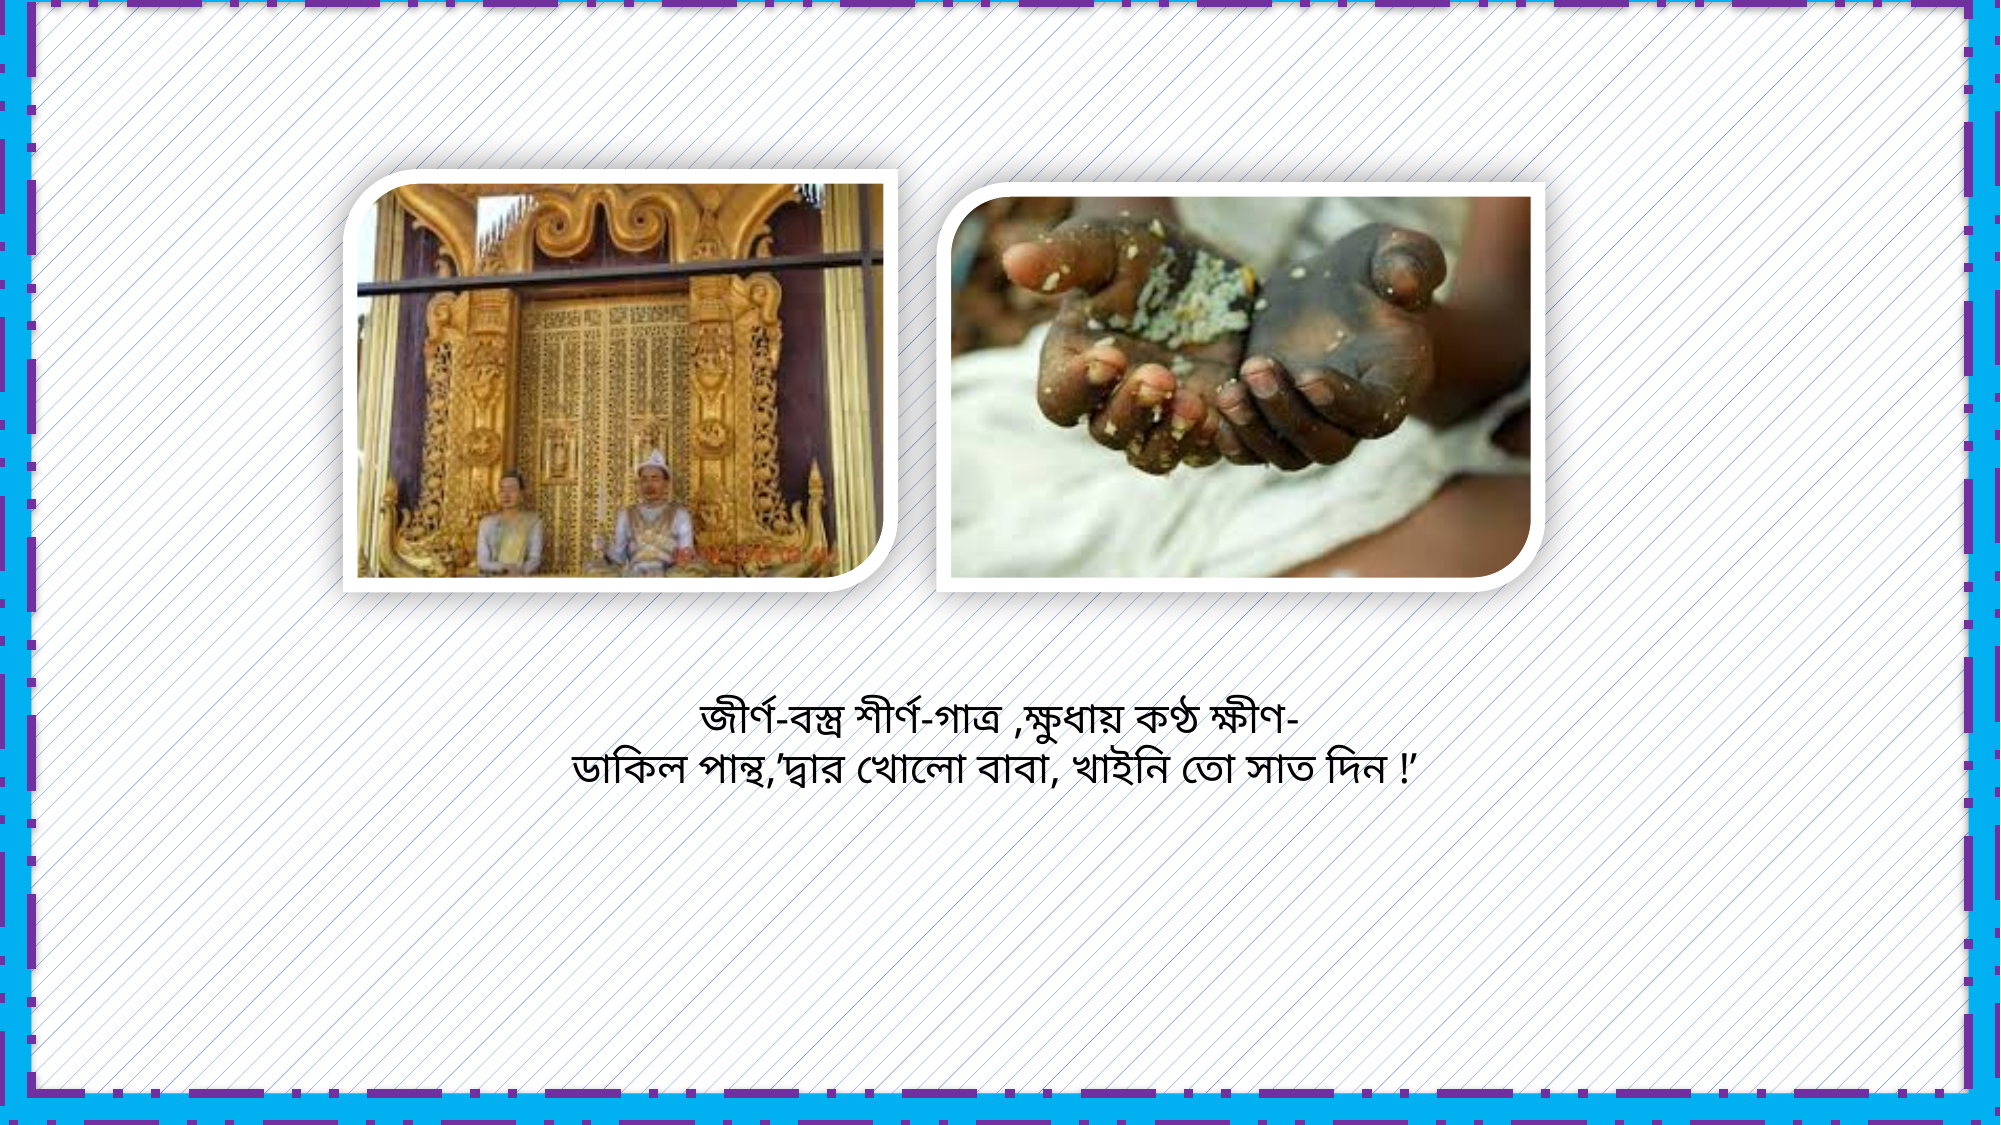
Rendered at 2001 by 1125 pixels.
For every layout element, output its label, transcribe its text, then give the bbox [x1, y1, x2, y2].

picture [350, 176, 891, 585]
text_box [0, 0, 2000, 1125]
text_box জীর্ণ-বস্ত্র শীর্ণ-গাত্র ,ক্ষুধায় কণ্ঠ ক্ষীণ- ডাকিল পান্থ,’দ্বার খোলো বাবা, খাইনি তো সাত দিন !’ [490, 684, 1510, 800]
picture [943, 189, 1539, 585]
